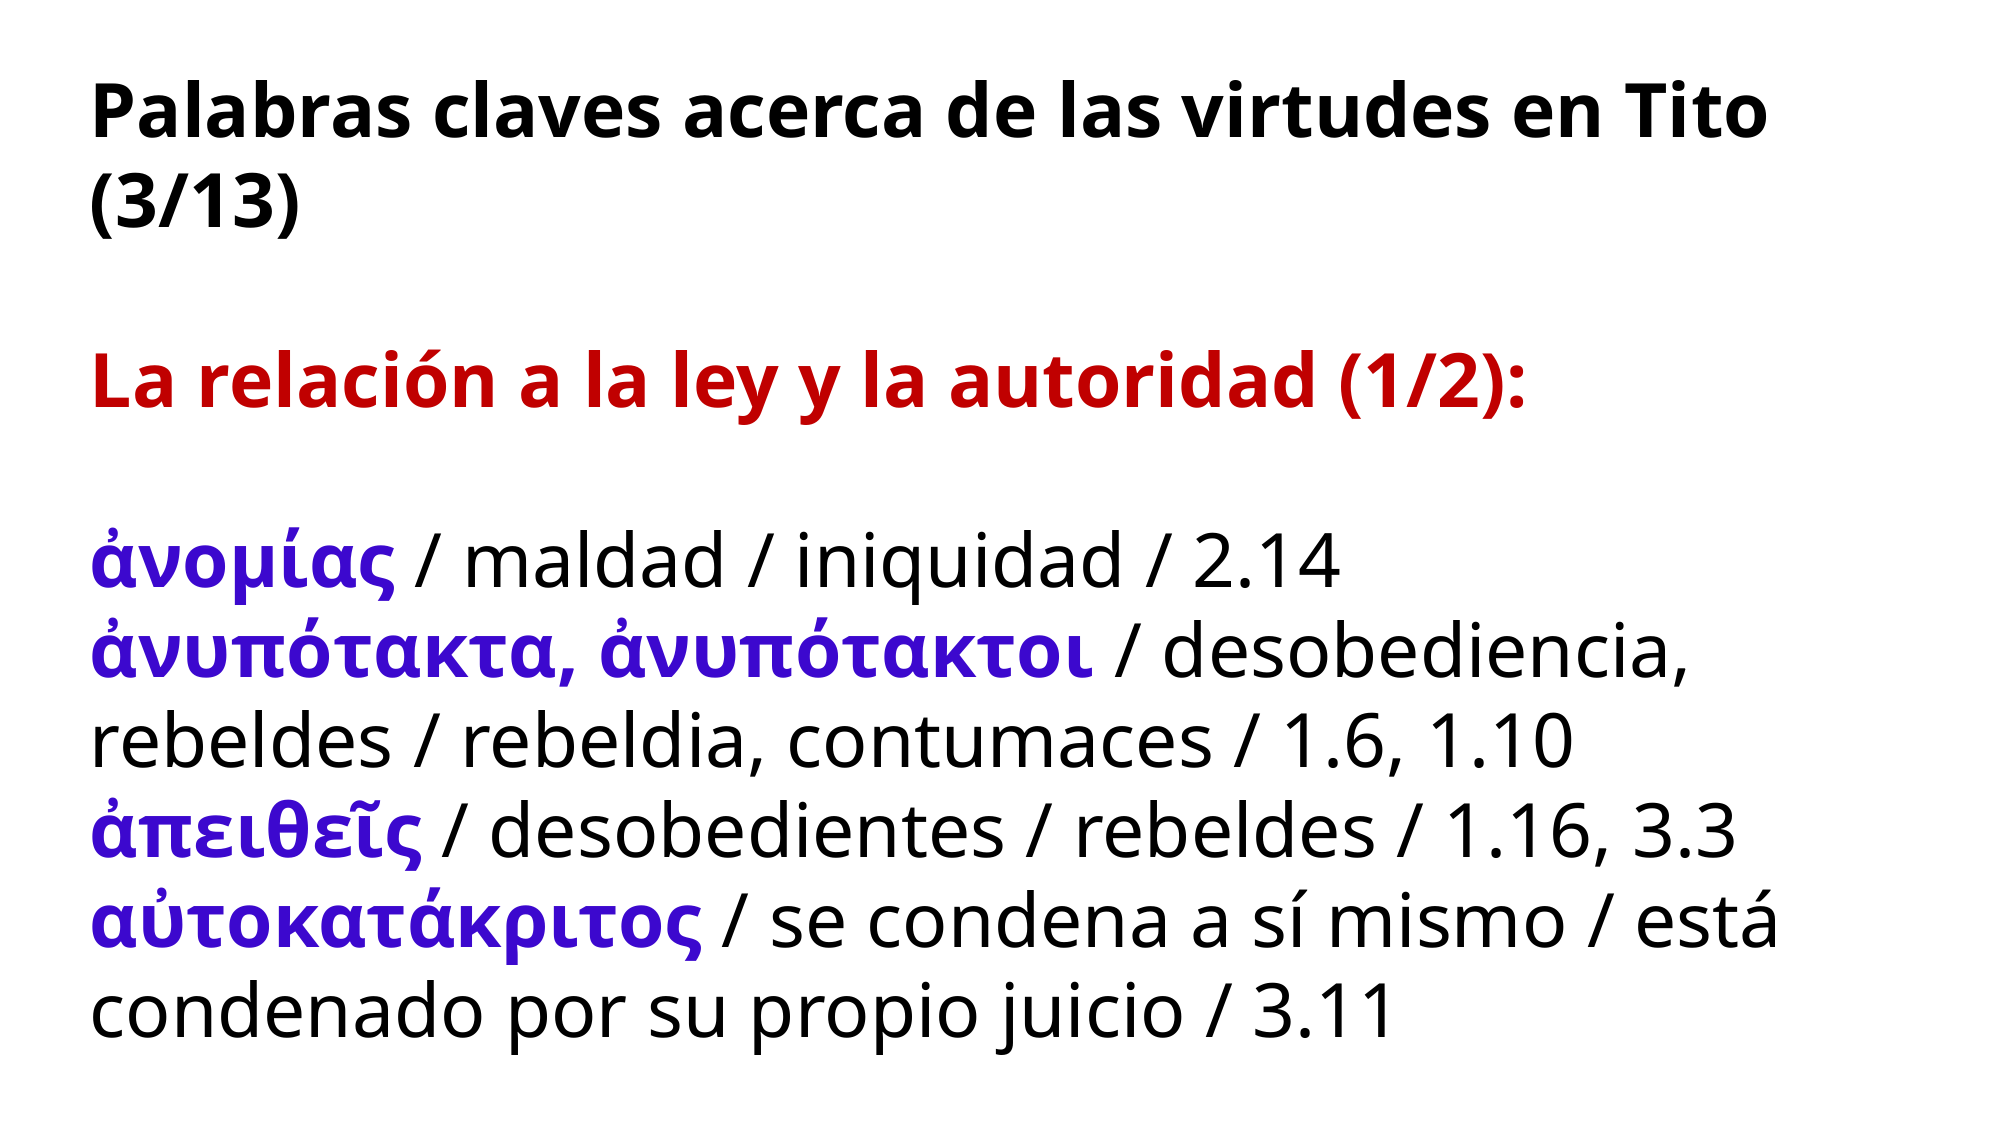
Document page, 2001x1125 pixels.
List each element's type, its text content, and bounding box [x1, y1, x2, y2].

text_box Palabras claves acerca de las virtudes en Tito (3/13) La relación a la ley y la autoridad (1/2): ἀνομίας / maldad / iniquidad / 2.14 ἀνυπότακτα, ἀνυπότακτοι / desobediencia, rebeldes / rebeldia, contumaces / 1.6, 1.10 ἀπειθεῖς / desobedientes / rebeldes / 1.16, 3.3 αὐτοκατάκριτος / se condena a sí mismo / está condenado por su propio juicio / 3.11 [75, 55, 1925, 1125]
